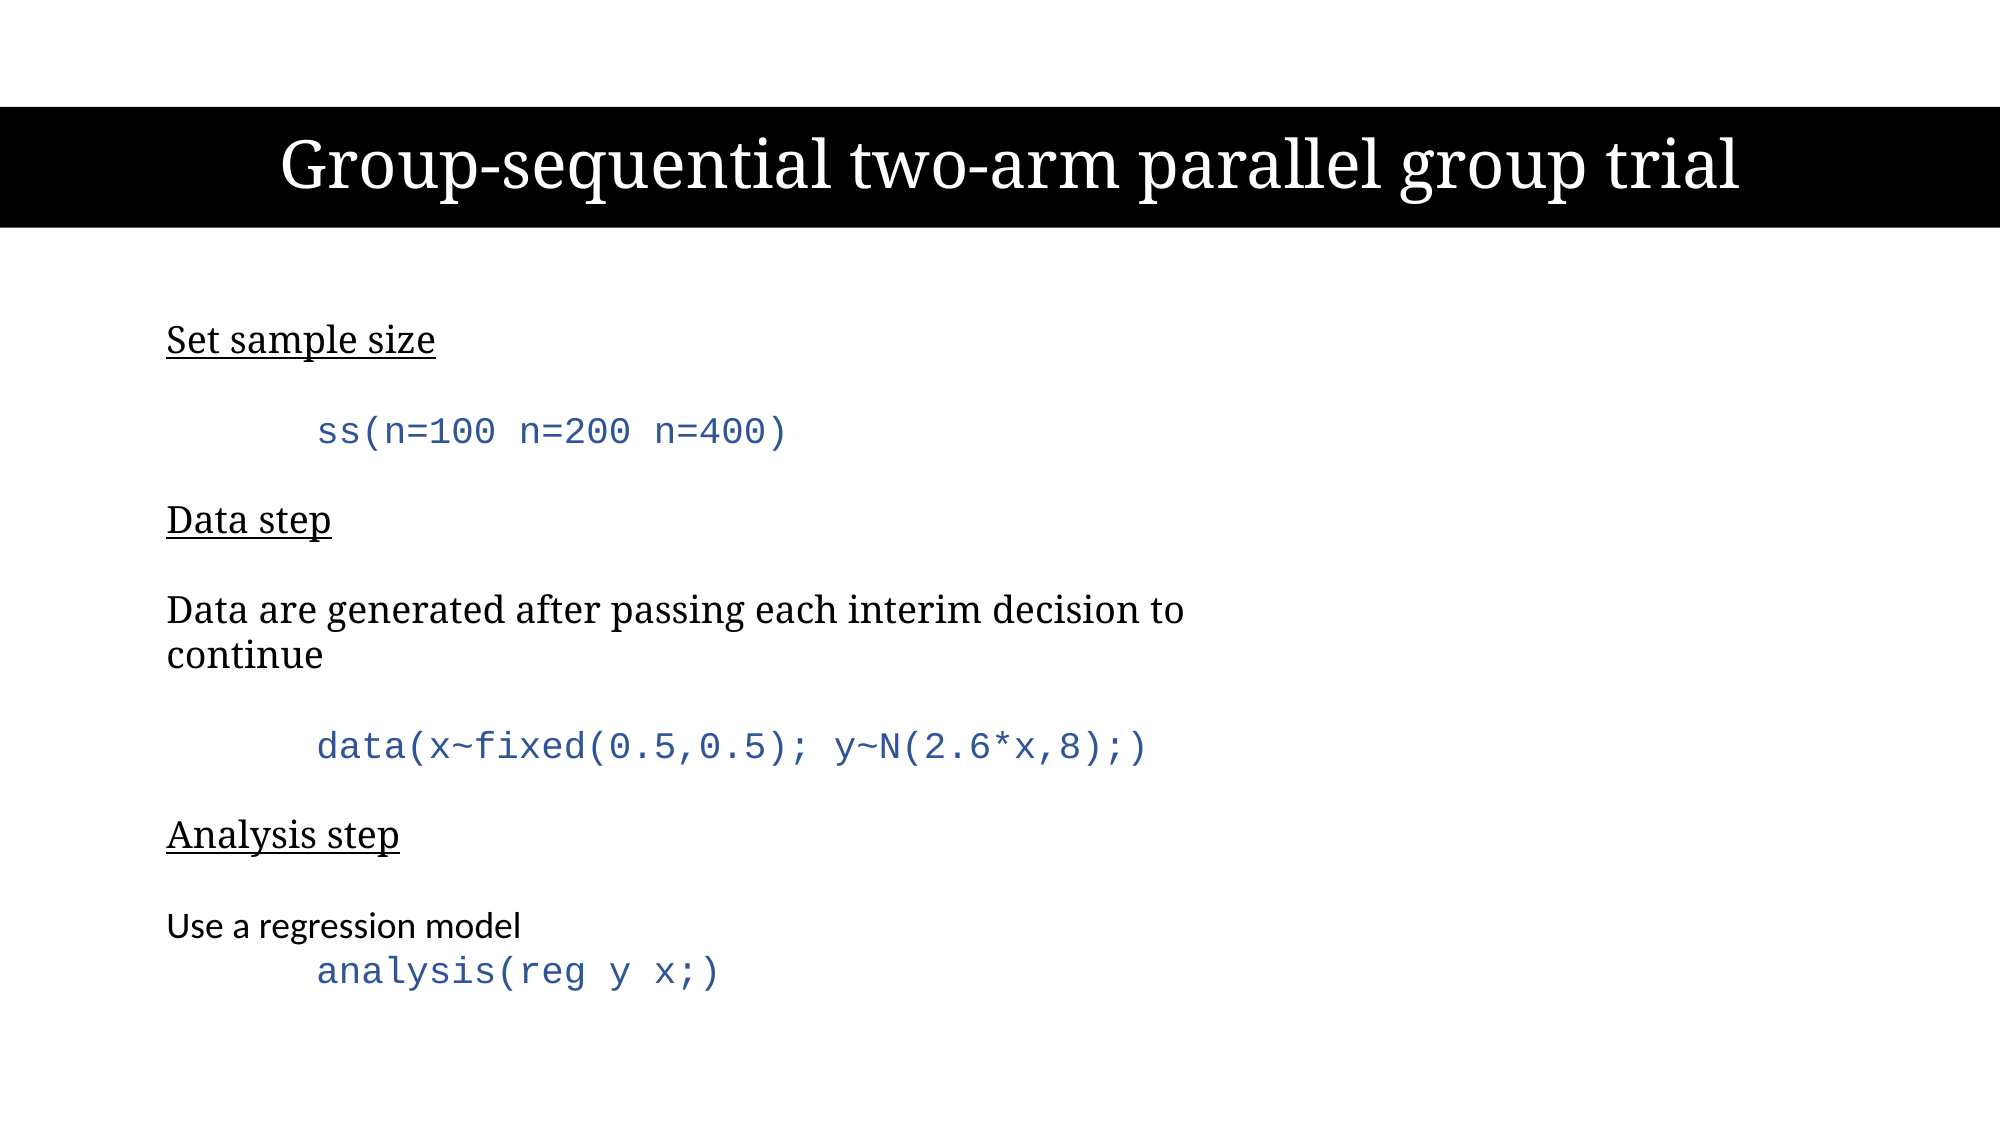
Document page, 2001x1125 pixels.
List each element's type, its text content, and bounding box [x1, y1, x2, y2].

text_box Set sample size ss(n=100 n=200 n=400) Data step Data are generated after passing each interim decision to continue data(x~fixed(0.5,0.5); y~N(2.6*x,8);) Analysis step Use a regression model analysis(reg y x;) [151, 308, 1333, 1044]
title Group-sequential two-arm parallel group trial [91, 105, 1931, 228]
text_box [0, 106, 2000, 229]
